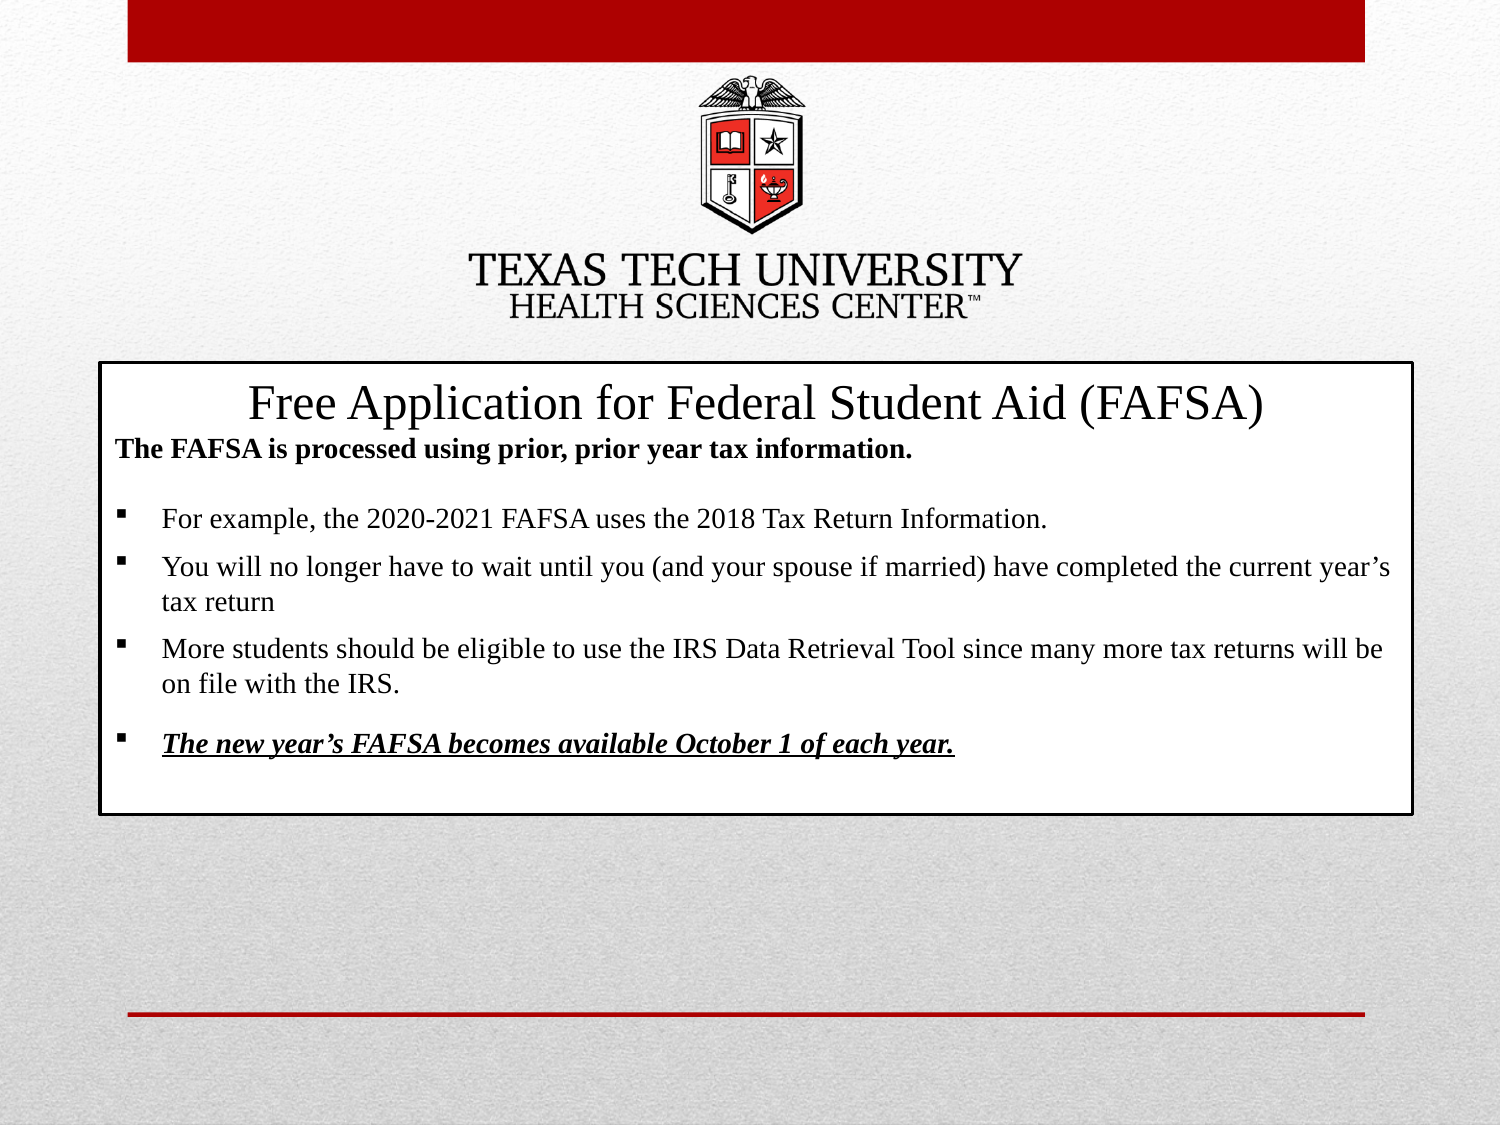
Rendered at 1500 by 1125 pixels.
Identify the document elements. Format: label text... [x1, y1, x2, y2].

picture [461, 69, 1026, 323]
text_box Free Application for Federal Student Aid (FAFSA) The FAFSA is processed using prior, prior year tax information. For example, the 2020-2021 FAFSA uses the 2018 Tax Return Information. You will no longer have to wait until you (and your spouse if married) have completed the current year’s tax return More students should be eligible to use the IRS Data Retrieval Tool since many more tax returns will be on file with the IRS. The new year’s FAFSA becomes available October 1 of each year. [98, 361, 1414, 816]
